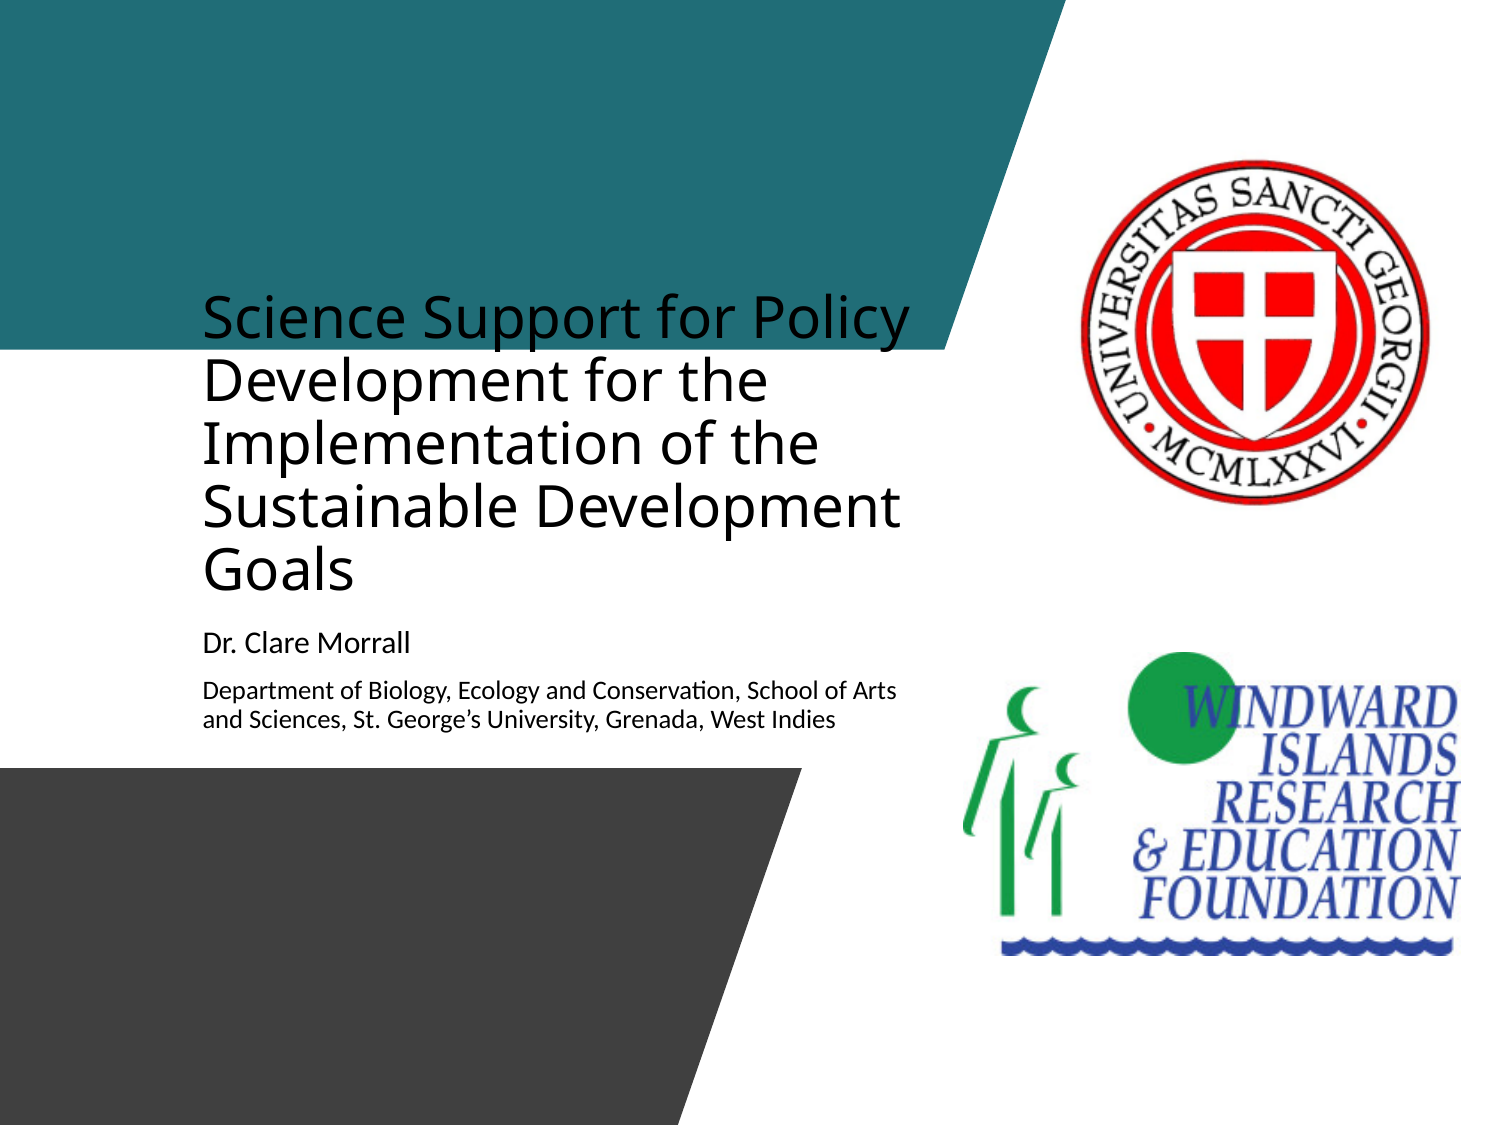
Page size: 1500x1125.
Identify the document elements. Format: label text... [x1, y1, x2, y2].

title Science Support for Policy Development for the Implementation of the Sustainable Development Goals [187, 387, 977, 611]
picture [1065, 128, 1461, 537]
text_box [0, 0, 1067, 351]
text_box [0, 767, 803, 1125]
subtitle Dr. Clare Morrall Department of Biology, Ecology and Conservation, School of Arts and Sciences, St. George’s University, Grenada, West Indies [187, 618, 918, 769]
picture [963, 652, 1461, 956]
